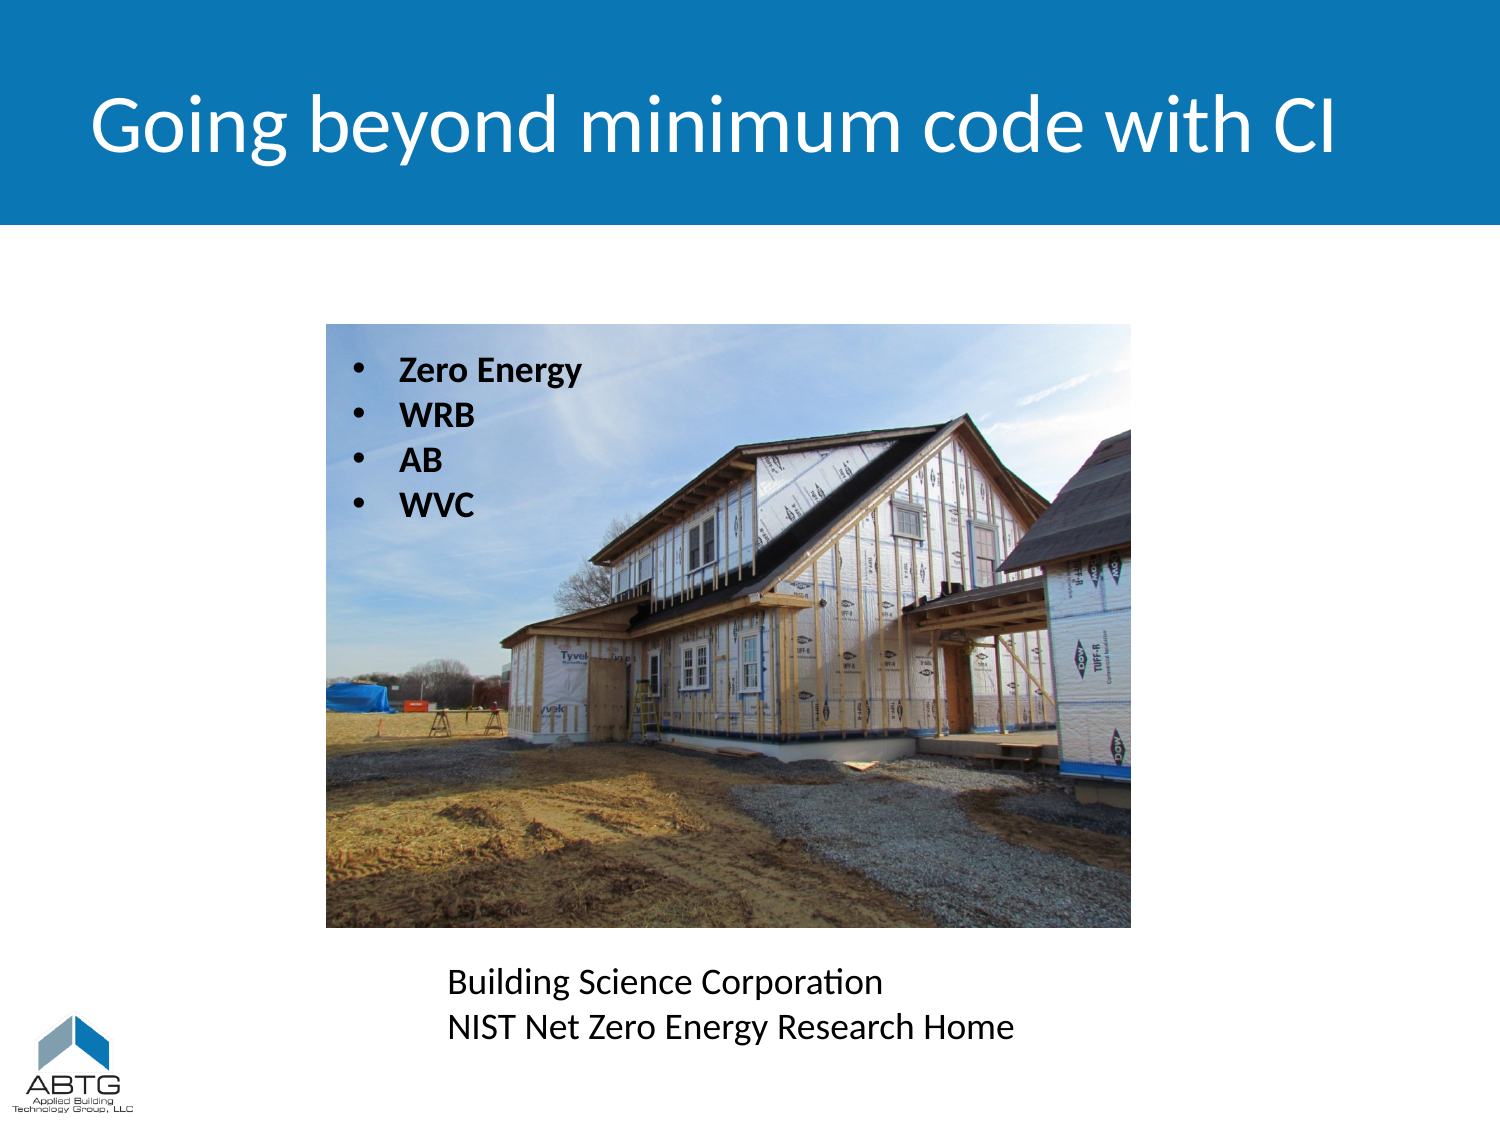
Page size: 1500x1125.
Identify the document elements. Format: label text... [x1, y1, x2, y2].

picture [326, 324, 1131, 929]
text_box Building Science Corporation NIST Net Zero Energy Research Home [432, 949, 1031, 1055]
picture [12, 1010, 133, 1113]
title Going beyond minimum code with CI [75, 24, 1425, 213]
